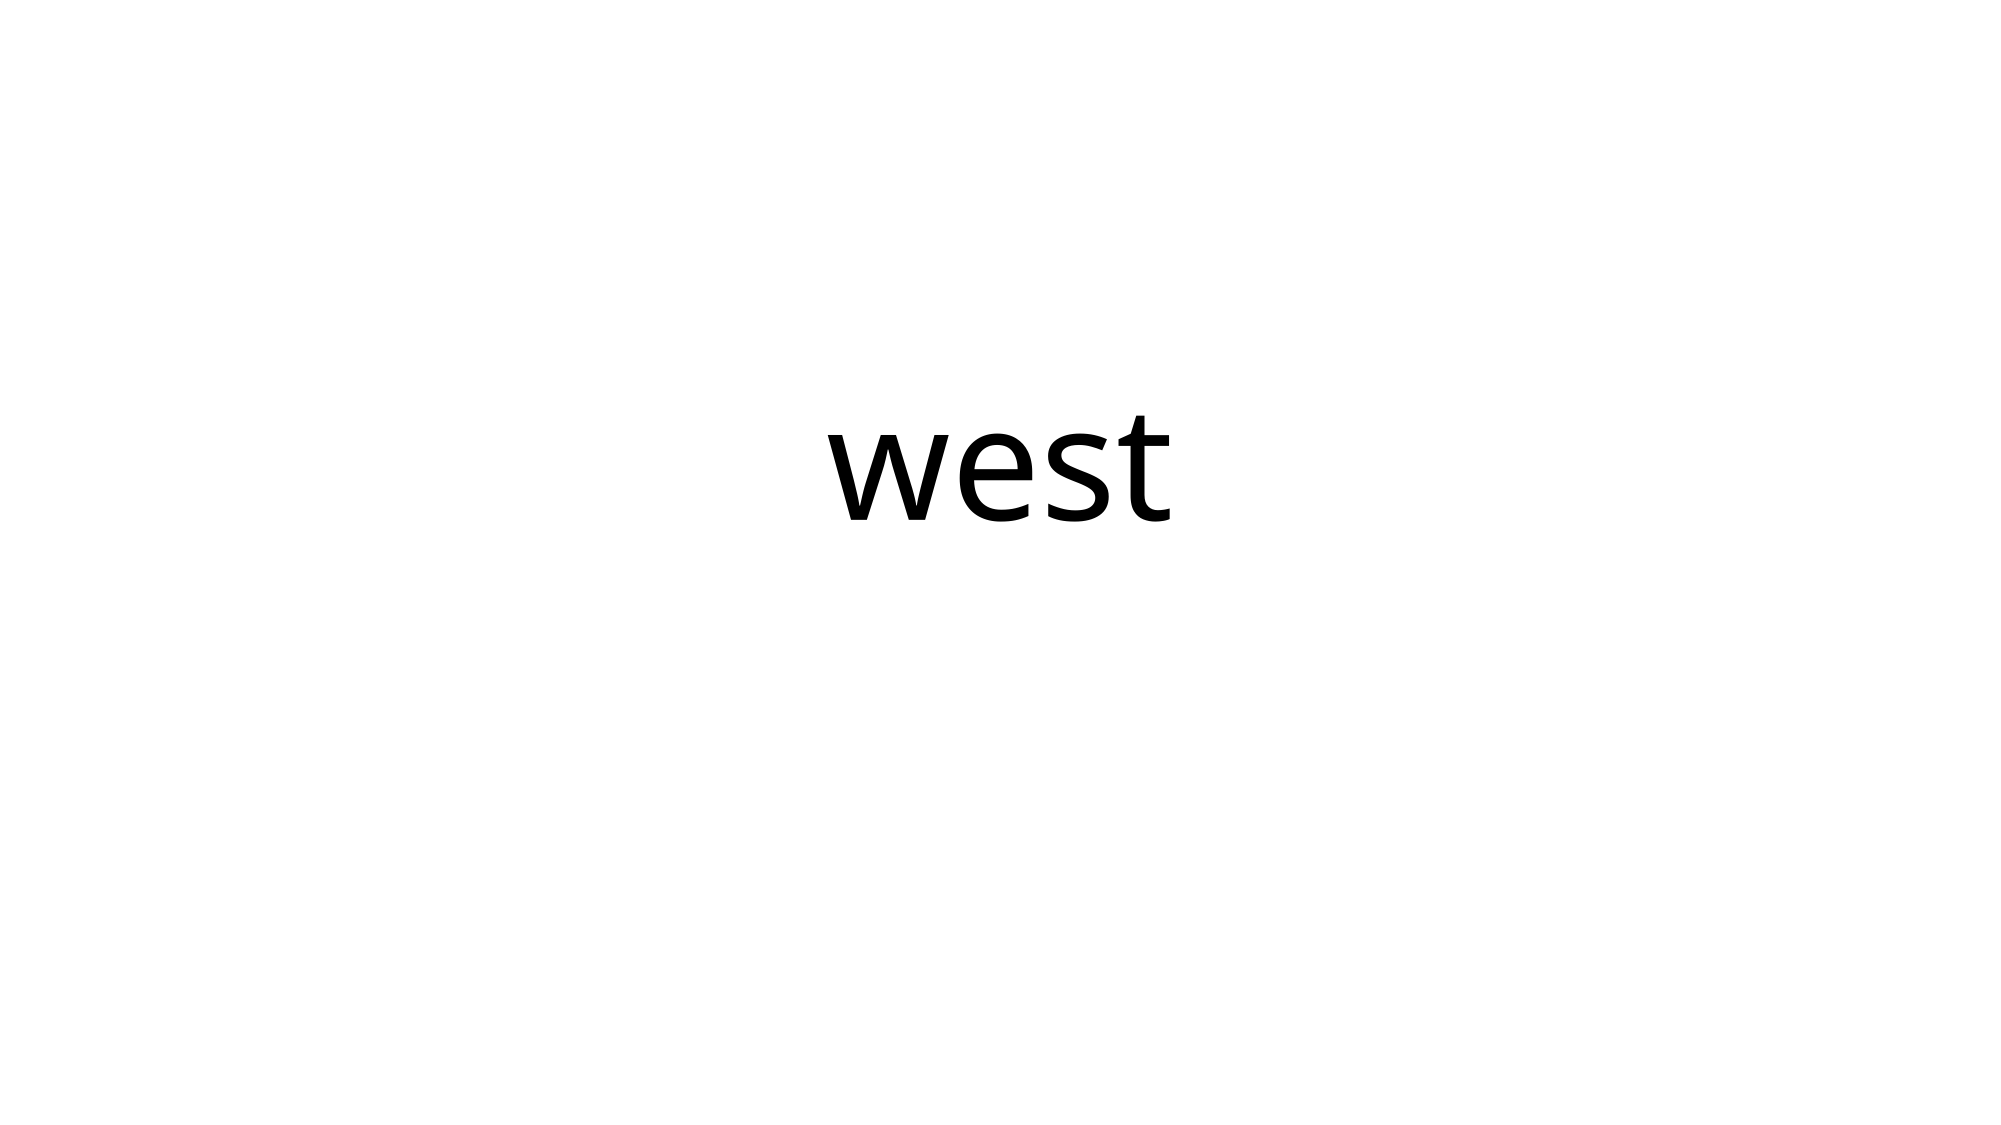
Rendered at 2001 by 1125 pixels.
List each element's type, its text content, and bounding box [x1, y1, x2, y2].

title west [362, 375, 1638, 563]
